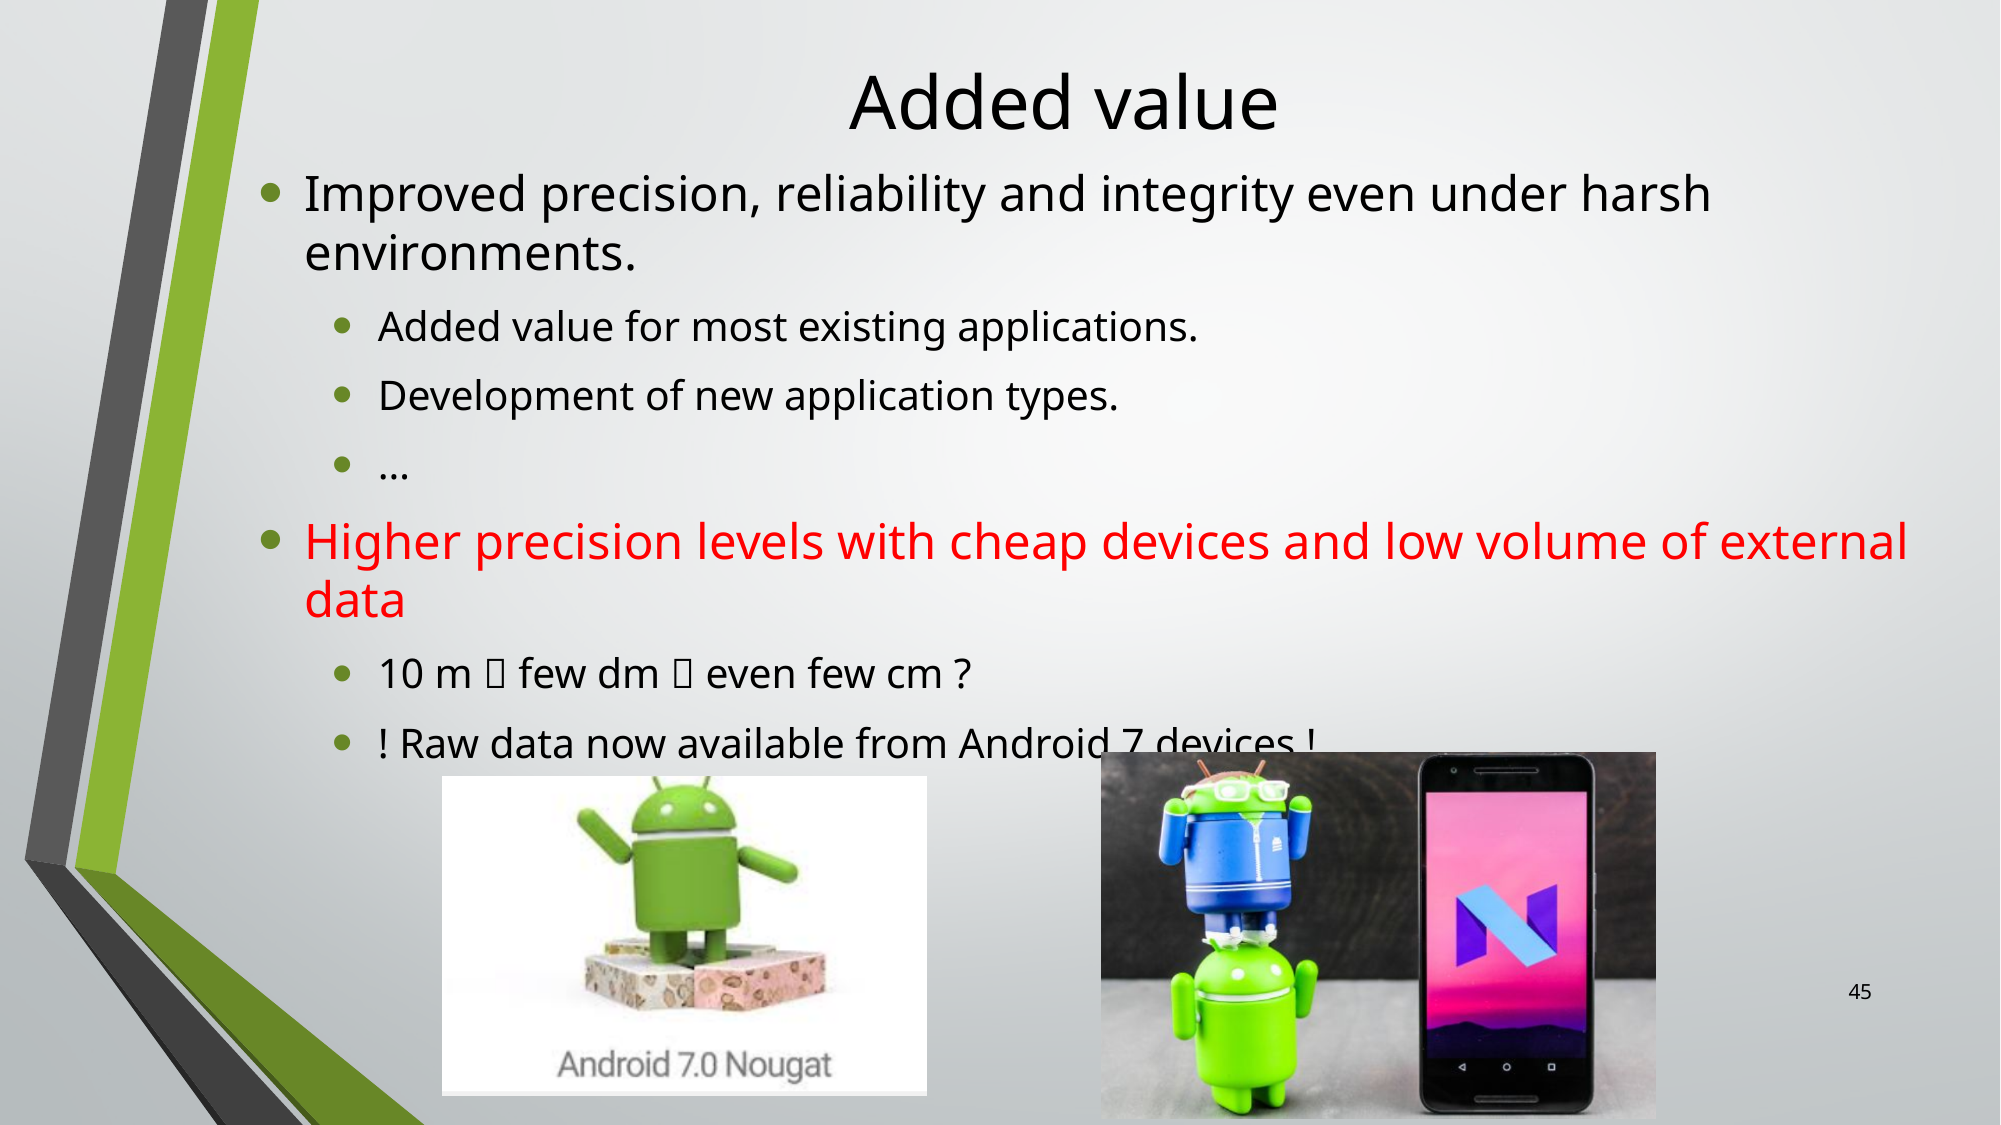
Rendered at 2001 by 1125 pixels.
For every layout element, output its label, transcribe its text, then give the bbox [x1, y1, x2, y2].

picture [1101, 752, 1656, 1120]
slide_number 45 [1796, 962, 1887, 1023]
title Added value [243, 47, 1887, 152]
list Improved precision, reliability and integrity even under harsh environments. Added value for most existing applications. Development of new application types. … Higher precision levels with cheap devices and low volume of external data 10 m  few dm  even few cm ? ! Raw data now available from Android 7 devices ! [243, 152, 1926, 777]
picture [441, 776, 927, 1096]
